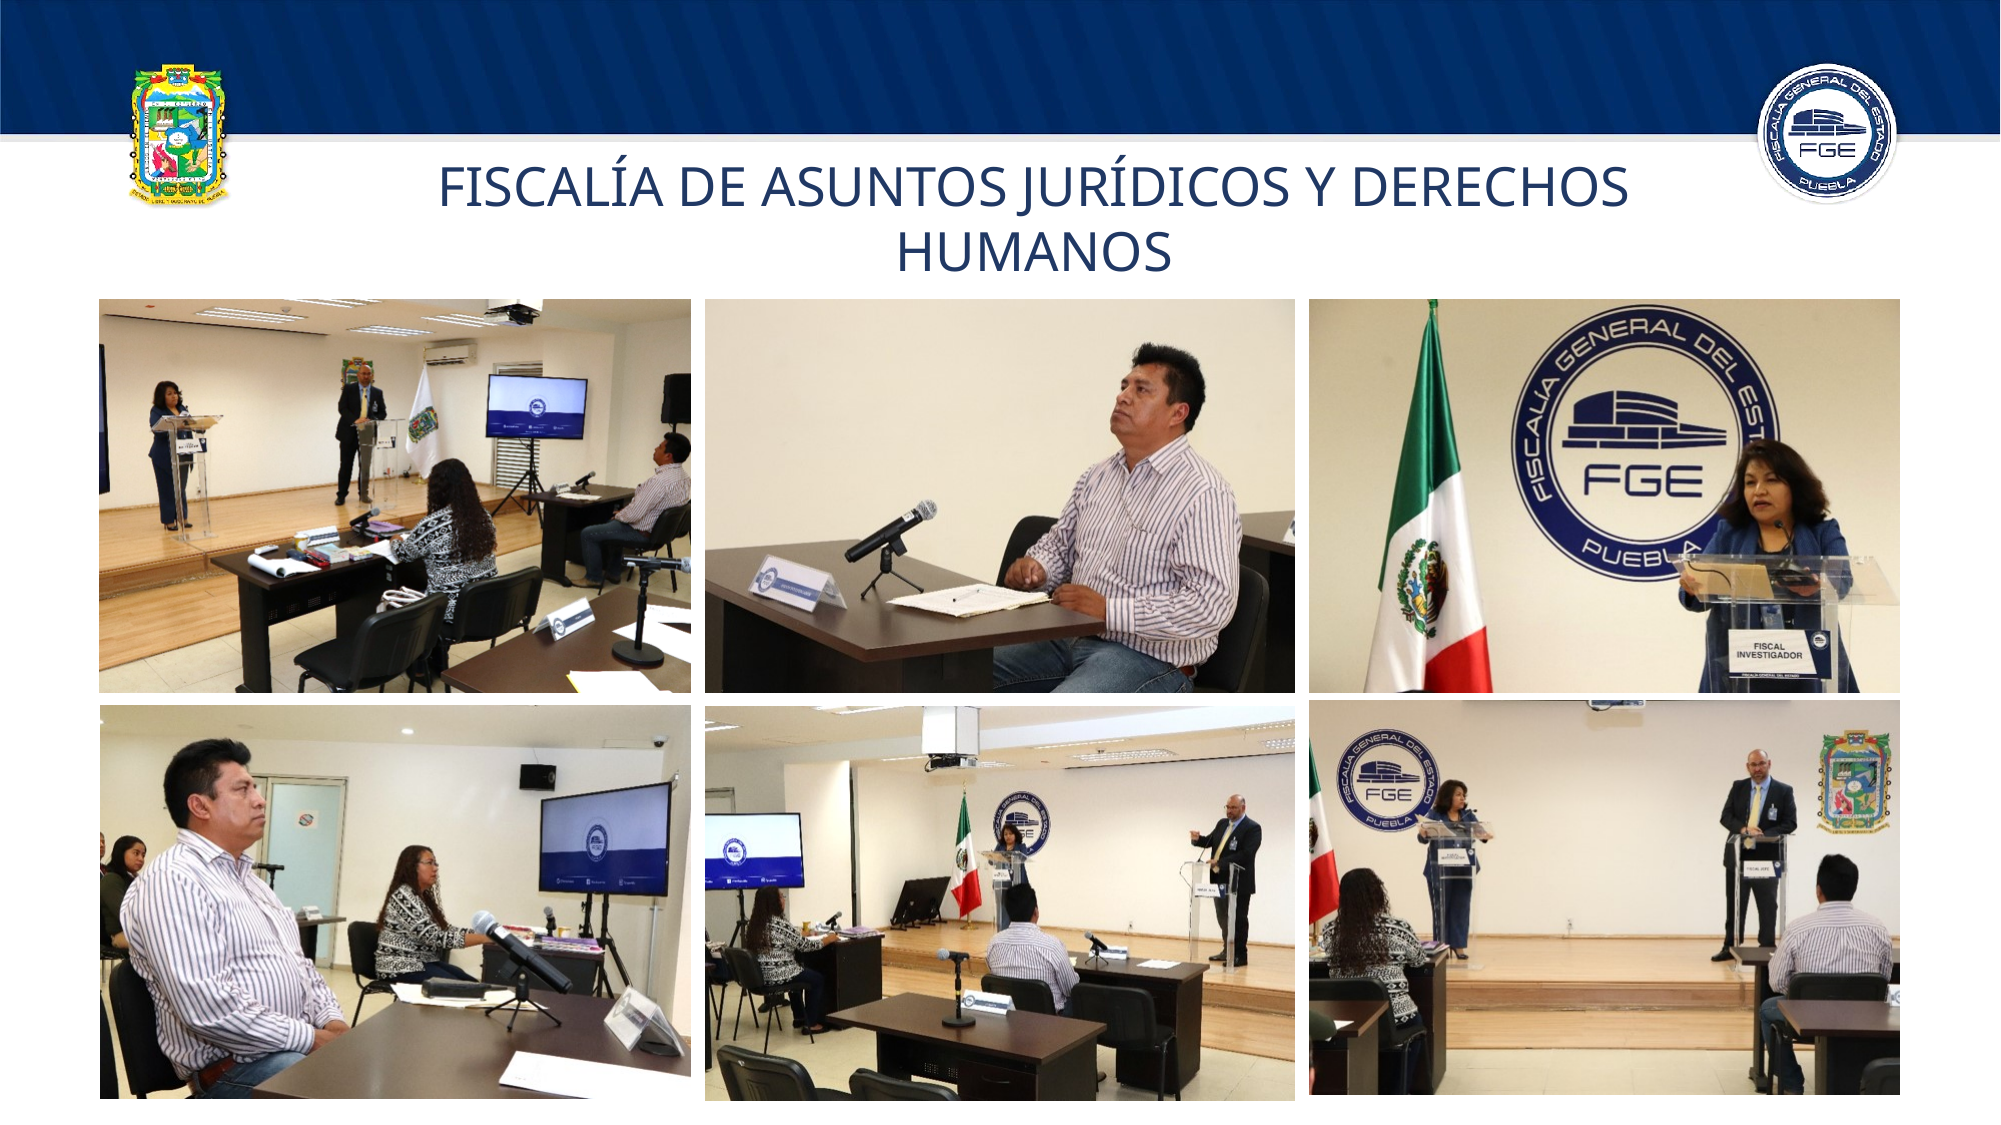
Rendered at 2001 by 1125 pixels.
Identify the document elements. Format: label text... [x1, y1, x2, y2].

picture [0, 0, 2001, 1125]
text_box FISCALÍA DE ASUNTOS JURÍDICOS Y DERECHOS HUMANOS [336, 145, 1733, 291]
